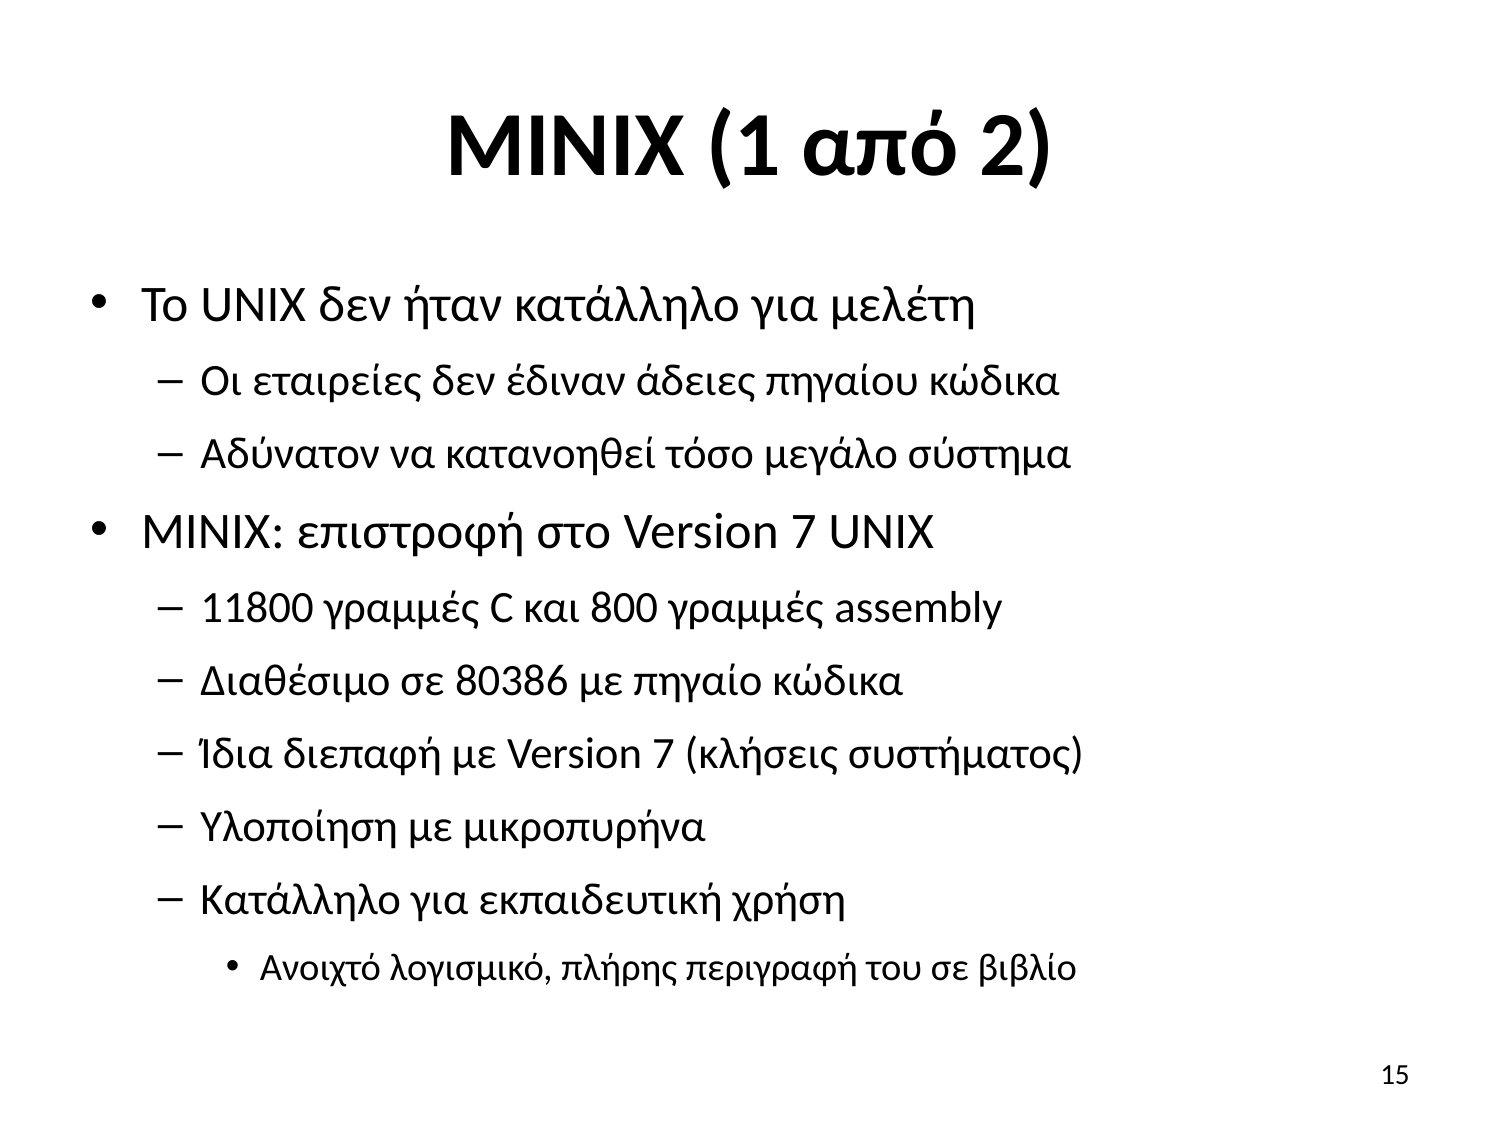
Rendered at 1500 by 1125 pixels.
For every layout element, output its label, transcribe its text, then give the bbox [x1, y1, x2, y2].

slide_number 15 [1074, 1042, 1425, 1103]
list Το UNIX δεν ήταν κατάλληλο για μελέτη Οι εταιρείες δεν έδιναν άδειες πηγαίου κώδικα Αδύνατον να κατανοηθεί τόσο μεγάλο σύστημα MINIX: επιστροφή στο Version 7 UNIX 11800 γραμμές C και 800 γραμμές assembly Διαθέσιμο σε 80386 με πηγαίο κώδικα Ίδια διεπαφή με Version 7 (κλήσεις συστήματος) Υλοποίηση με μικροπυρήνα Κατάλληλο για εκπαιδευτική χρήση Ανοιχτό λογισμικό, πλήρης περιγραφή του σε βιβλίο [75, 262, 1425, 1005]
title MINIX (1 από 2) [75, 45, 1425, 233]
